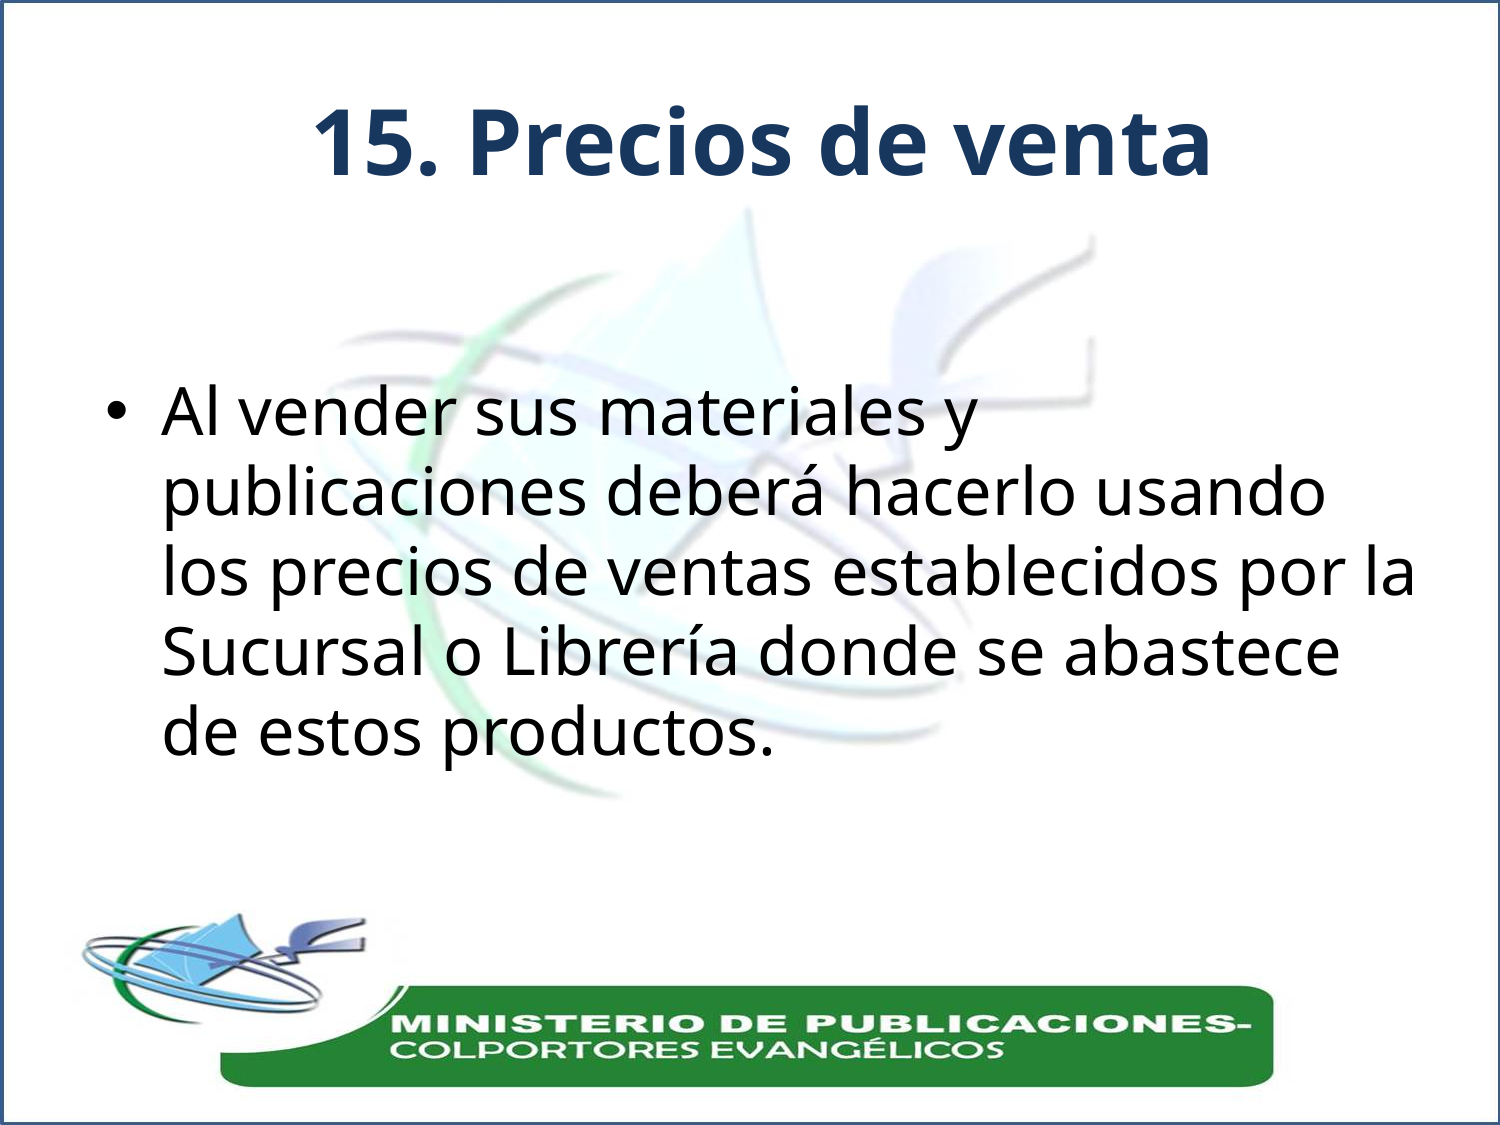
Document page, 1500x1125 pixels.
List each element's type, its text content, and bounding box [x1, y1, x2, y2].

list Al vender sus materiales y publicaciones deberá hacerlo usando los precios de ventas establecidos por la Sucursal o Librería donde se abastece de estos productos. [90, 361, 1441, 898]
title 15. Precios de venta [88, 45, 1439, 233]
picture [0, 0, 1500, 1125]
